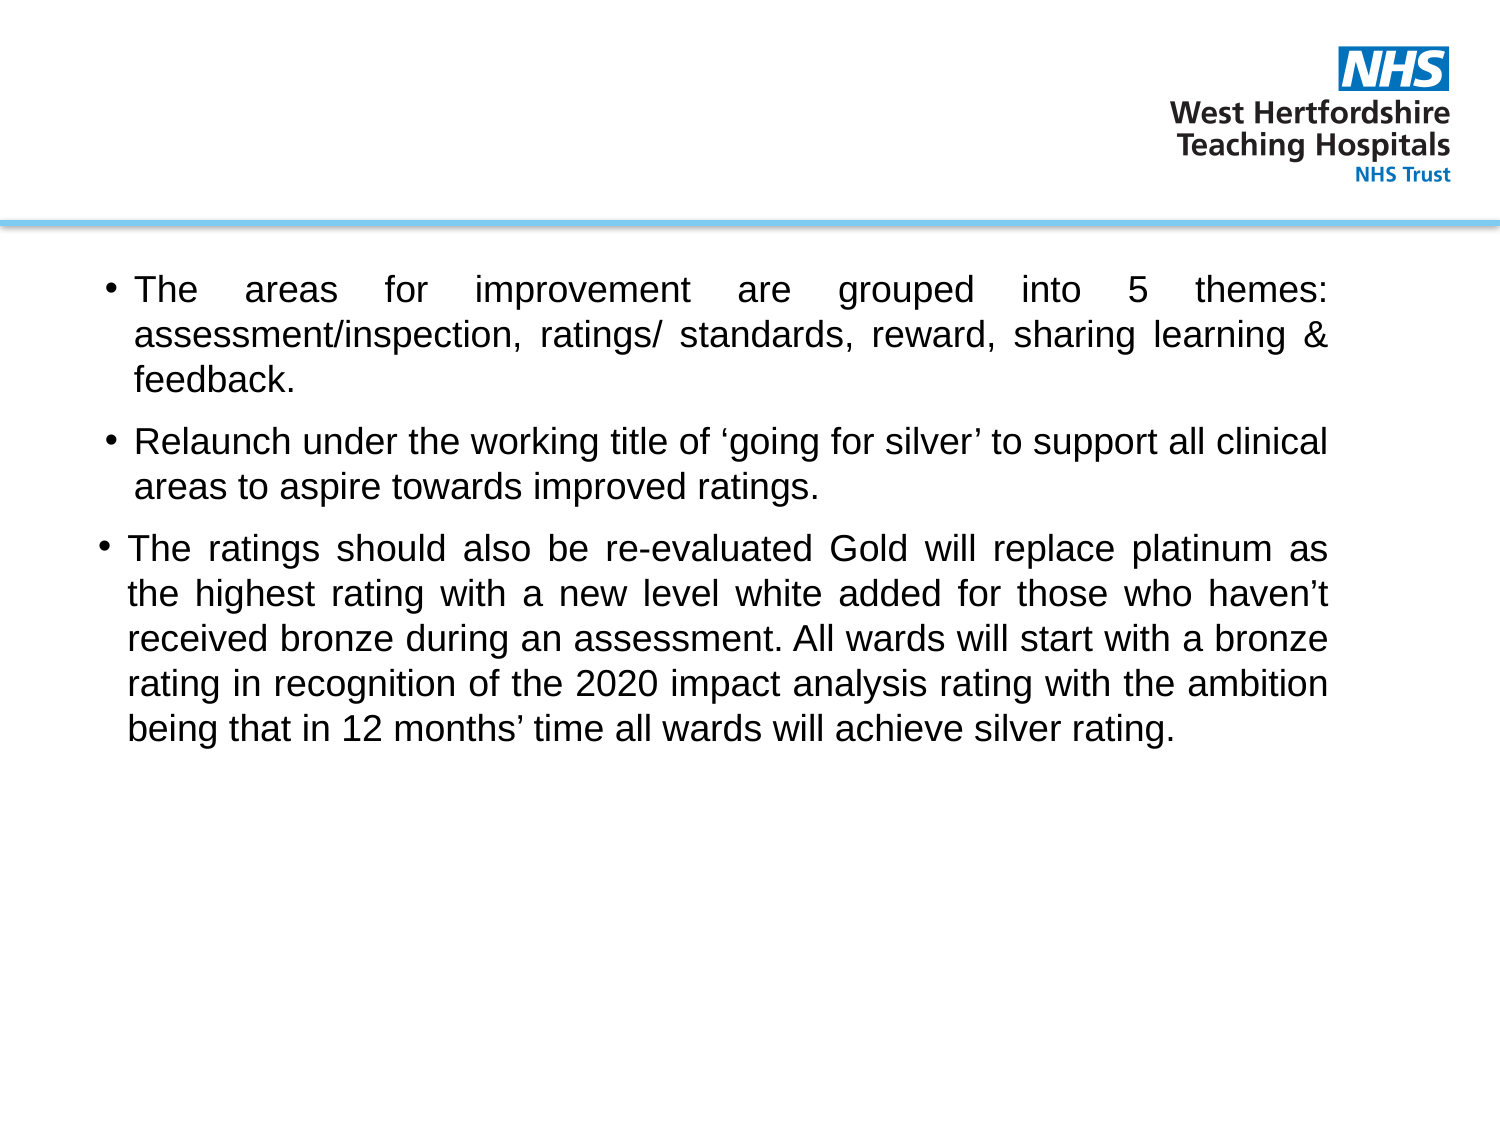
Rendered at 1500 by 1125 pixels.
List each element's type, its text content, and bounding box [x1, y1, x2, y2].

picture [1162, 37, 1458, 189]
text_box The areas for improvement are grouped into 5 themes: assessment/inspection, ratings/ standards, reward, sharing learning & feedback. Relaunch under the working title of ‘going for silver’ to support all clinical areas to aspire towards improved ratings. The ratings should also be re-evaluated Gold will replace platinum as the highest rating with a new level white added for those who haven’t received bronze during an assessment. All wards will start with a bronze rating in recognition of the 2020 impact analysis rating with the ambition being that in 12 months’ time all wards will achieve silver rating. [74, 257, 1344, 1023]
